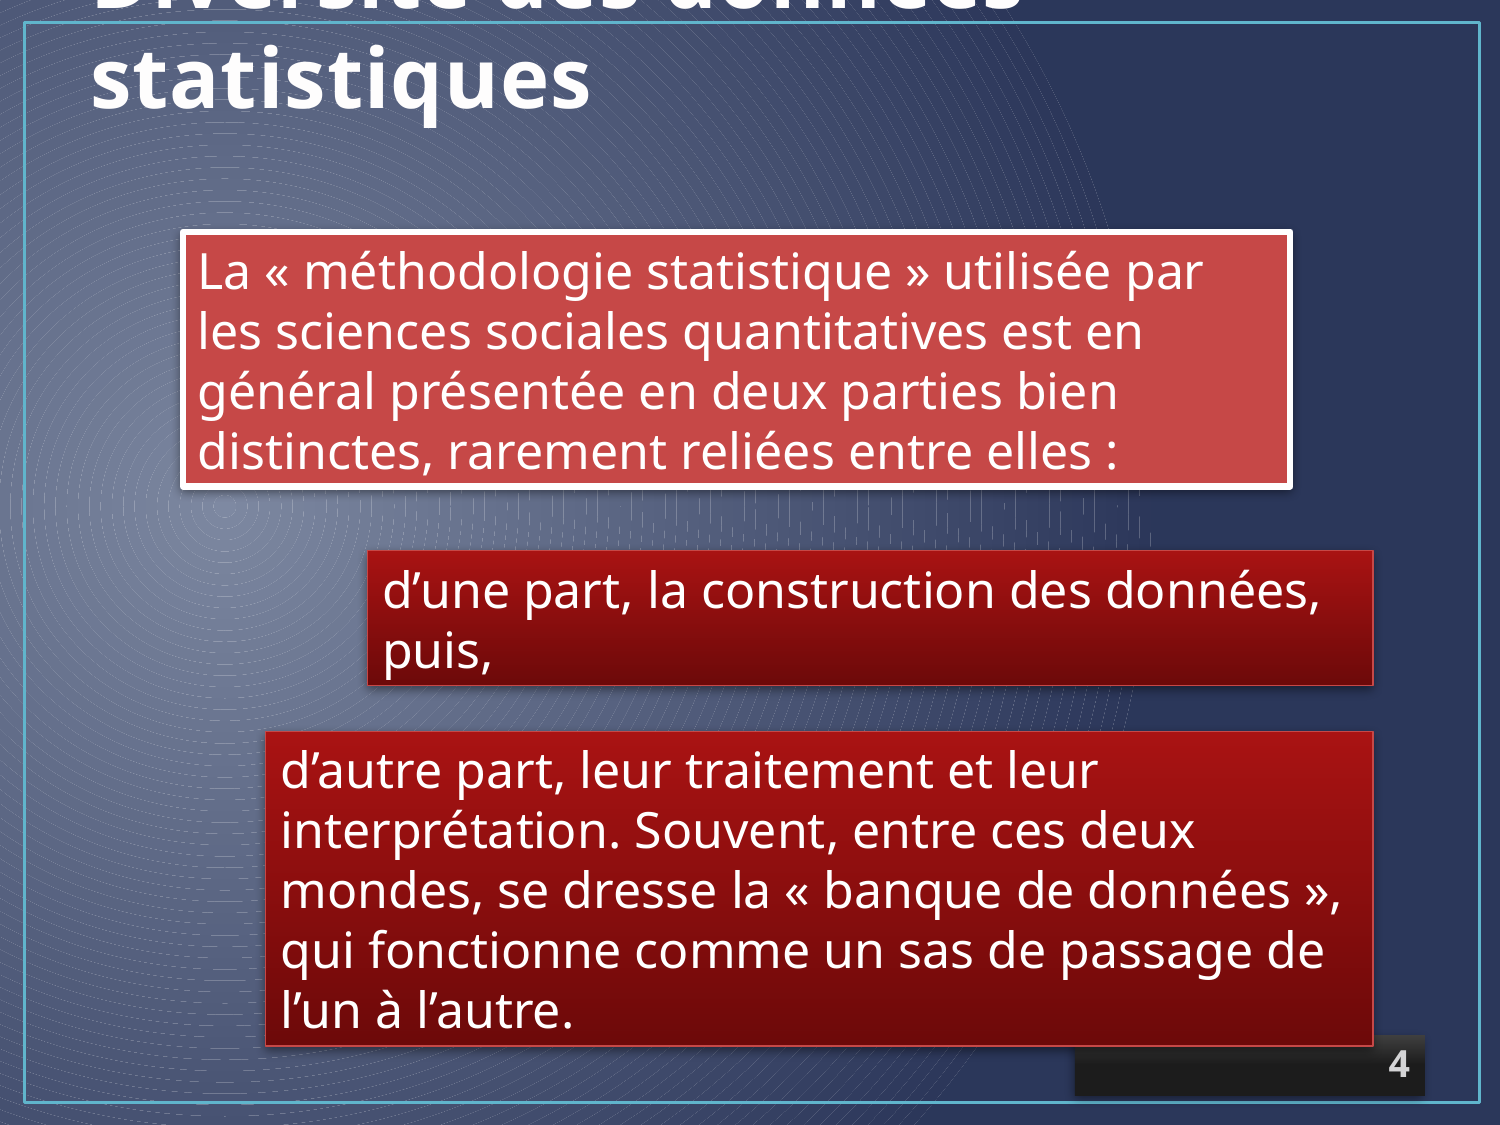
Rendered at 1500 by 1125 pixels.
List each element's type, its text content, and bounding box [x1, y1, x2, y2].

title Diversité des données statistiques [75, 45, 1425, 233]
slide_number 4 [1074, 1035, 1425, 1096]
text_box d’autre part, leur traitement et leur interprétation. Souvent, entre ces deux mondes, se dresse la « banque de données », qui fonctionne comme un sas de passage de l’un à l’autre. [265, 731, 1374, 1047]
text_box d’une part, la construction des données, puis, [367, 550, 1374, 686]
text_box La « méthodologie statistique » utilisée par les sciences sociales quantitatives est en général présentée en deux parties bien distinctes, rarement reliées entre elles : [180, 229, 1293, 490]
